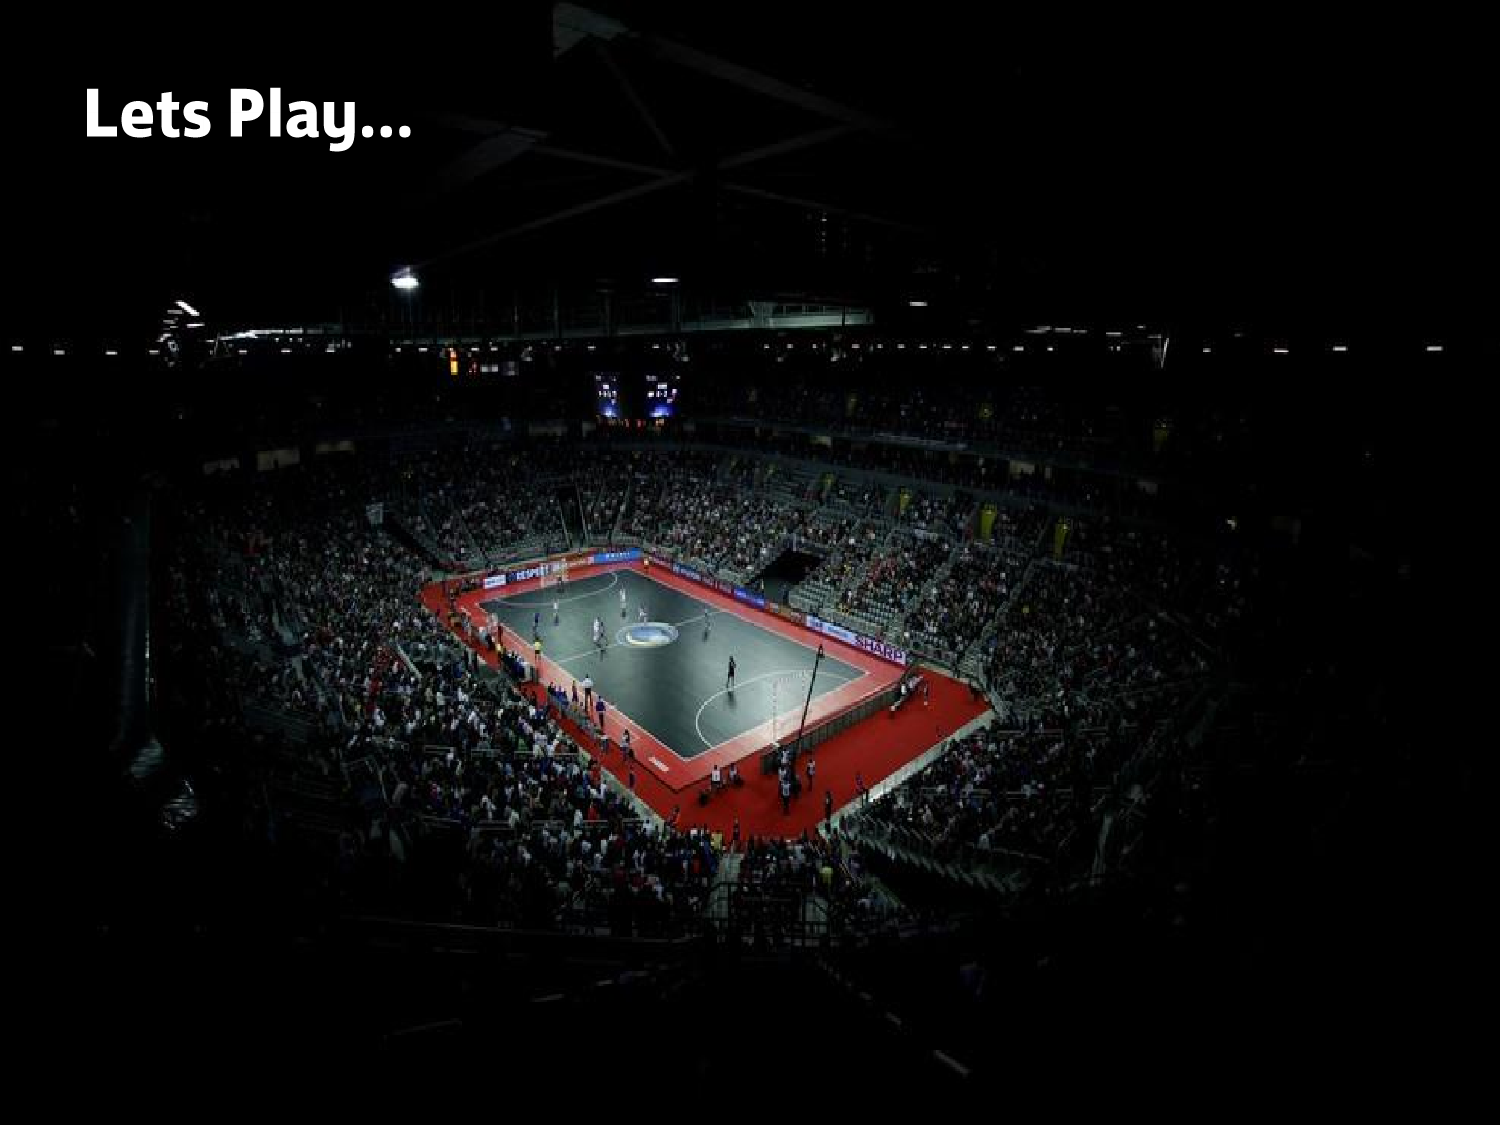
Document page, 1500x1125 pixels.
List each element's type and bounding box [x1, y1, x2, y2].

text_box [0, 0, 1500, 1123]
text_box [82, 69, 447, 156]
